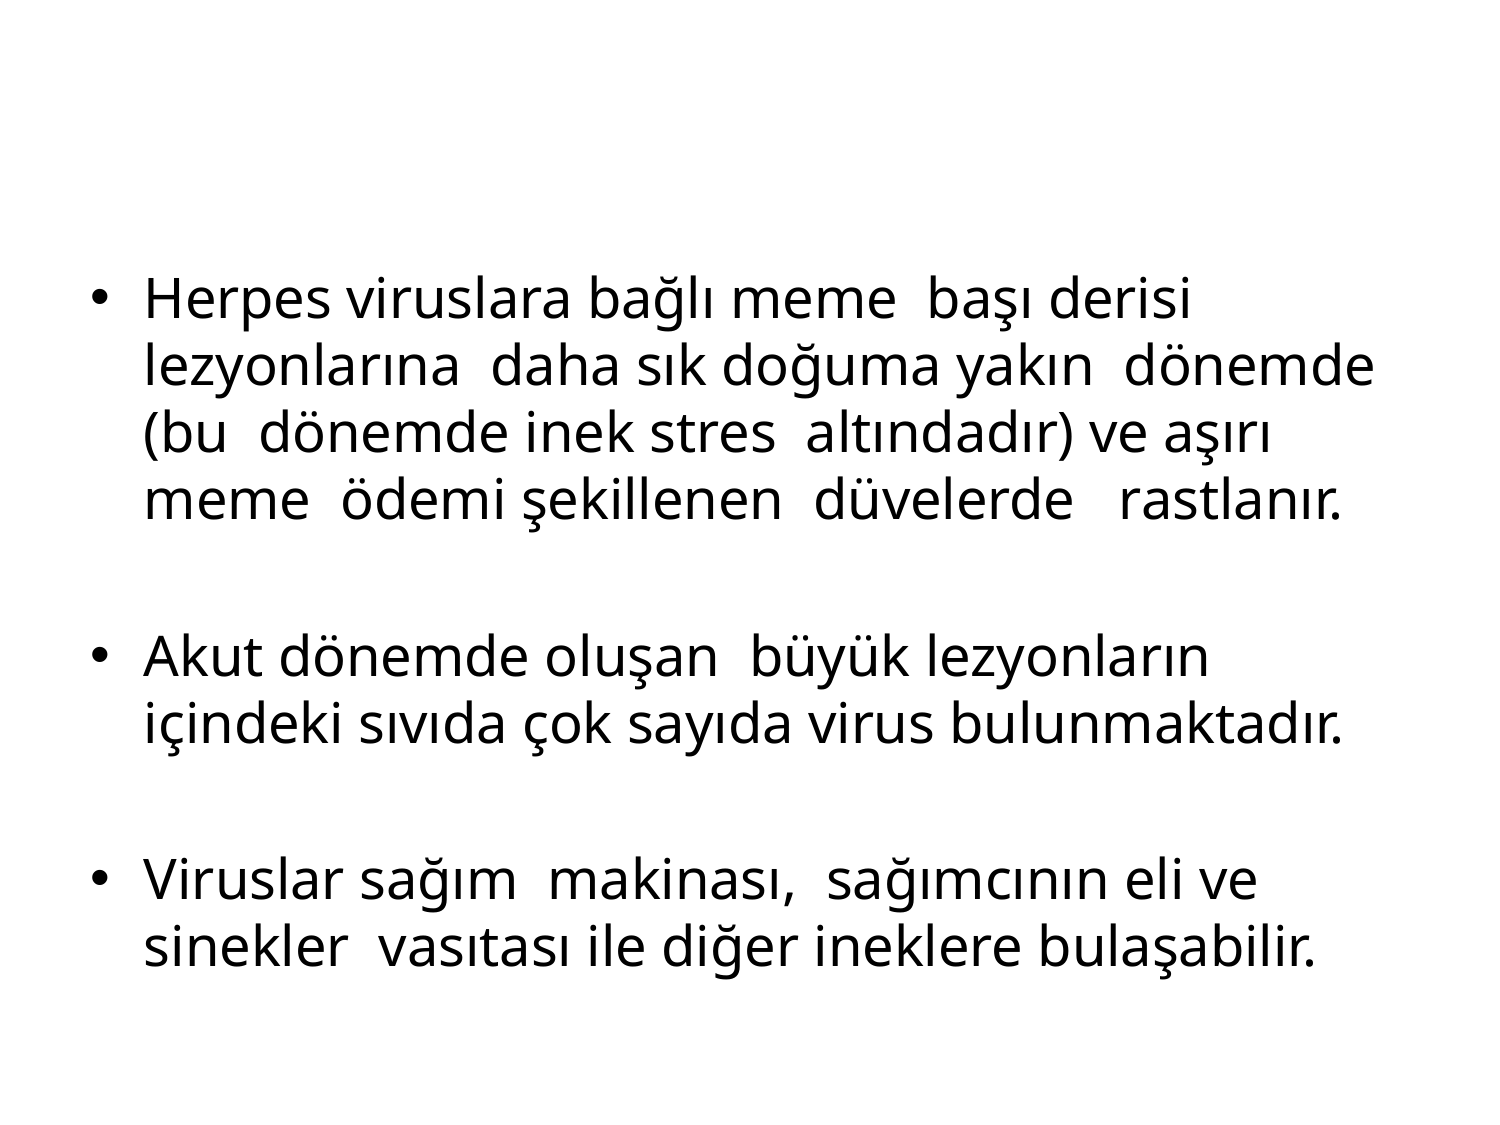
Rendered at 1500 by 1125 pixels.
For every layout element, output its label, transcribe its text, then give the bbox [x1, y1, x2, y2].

list Herpes viruslara bağlı meme başı derisi lezyonlarına daha sık doğuma yakın dönemde (bu dönemde inek stres altındadır) ve aşırı meme ödemi şekillenen düvelerde rastlanır. Akut dönemde oluşan büyük lezyonların içindeki sıvıda çok sayıda virus bulunmaktadır. Viruslar sağım makinası, sağımcının eli ve sinekler vasıtası ile diğer ineklere bulaşabilir. [75, 255, 1425, 998]
